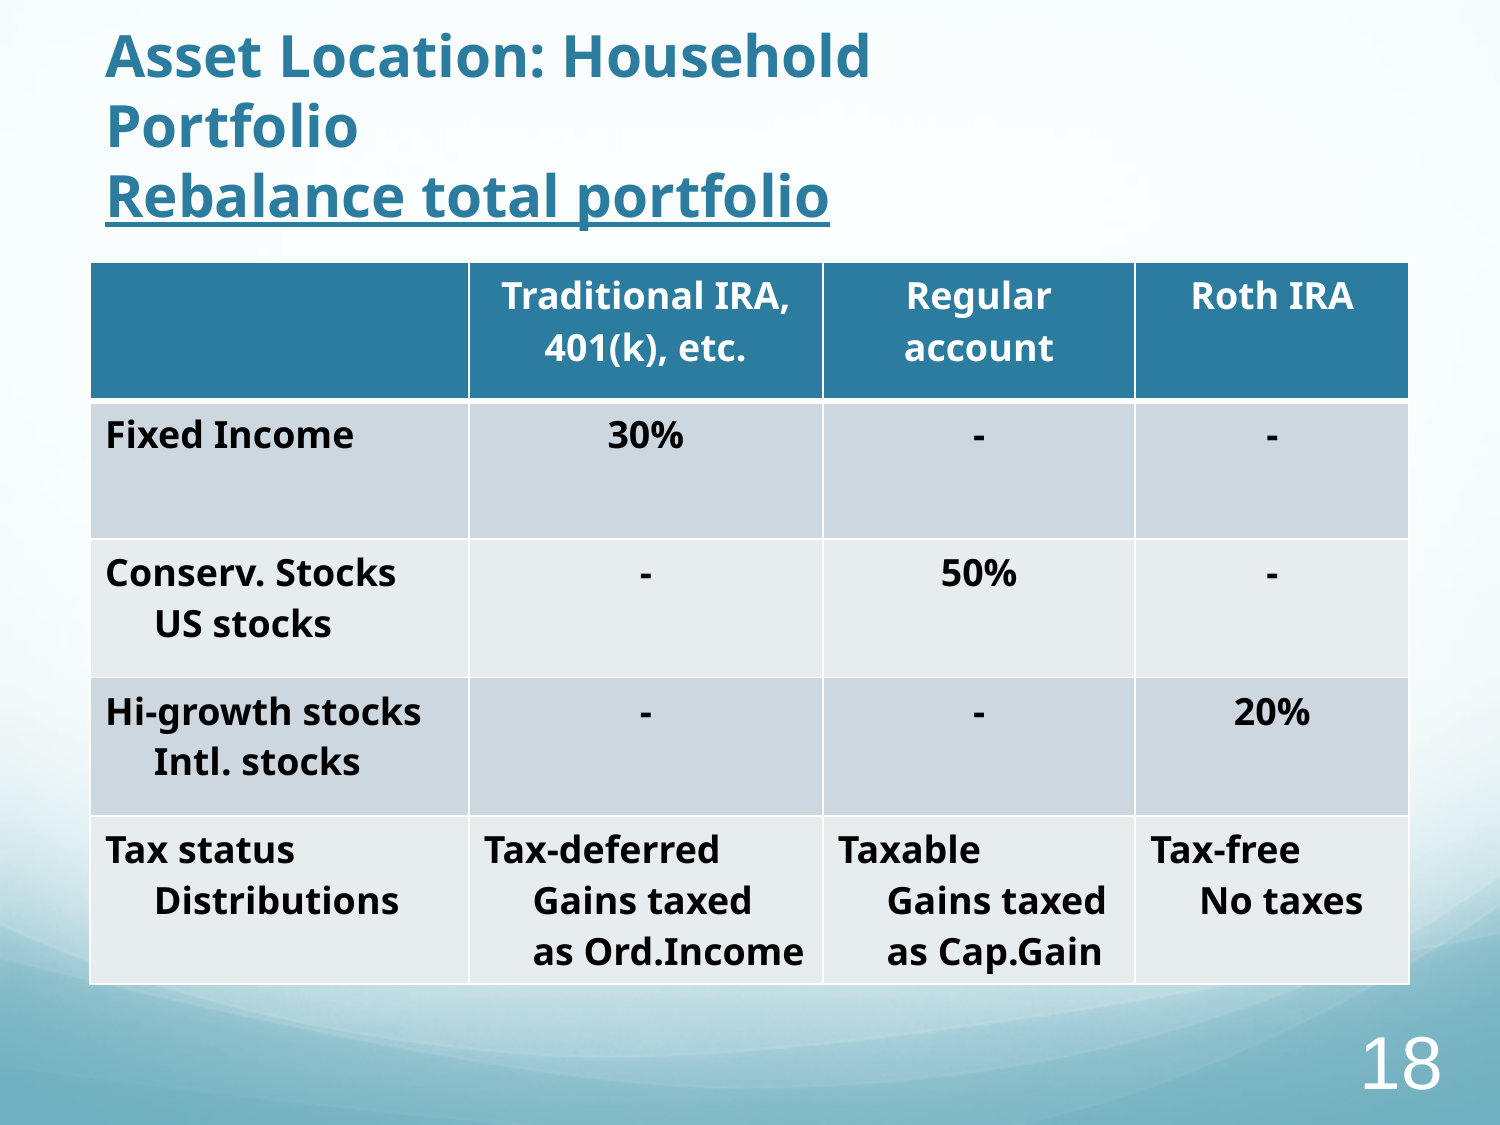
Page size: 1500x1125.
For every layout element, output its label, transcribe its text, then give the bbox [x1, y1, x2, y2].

title Asset Location: Household Portfolio Rebalance total portfolio [90, 52, 1150, 237]
table_cell Fixed Income [91, 404, 468, 538]
table_header Regular account [824, 263, 1134, 398]
table_cell Conserv. Stocks US stocks [91, 540, 468, 677]
table_cell - [470, 678, 822, 815]
table_cell 20% [1136, 678, 1408, 815]
table_cell - [1136, 540, 1408, 677]
slide_number 18 [1295, 1029, 1459, 1090]
table_cell Tax-deferred Gains taxed as Ord.Income [470, 817, 822, 983]
table_cell - [470, 540, 822, 677]
table_cell 50% [824, 540, 1134, 677]
table_header [91, 263, 468, 398]
table_cell Tax status Distributions [91, 817, 468, 983]
table_cell Taxable Gains taxed as Cap.Gain [824, 817, 1134, 983]
table_cell Hi-growth stocks Intl. stocks [91, 678, 468, 815]
table_cell 30% [470, 404, 822, 538]
table_cell - [824, 404, 1134, 538]
table_header Roth IRA [1136, 263, 1408, 398]
table_cell - [1136, 404, 1408, 538]
table_cell Tax-free No taxes [1136, 817, 1408, 983]
table_header Traditional IRA, 401(k), etc. [470, 263, 822, 398]
table_cell - [824, 678, 1134, 815]
